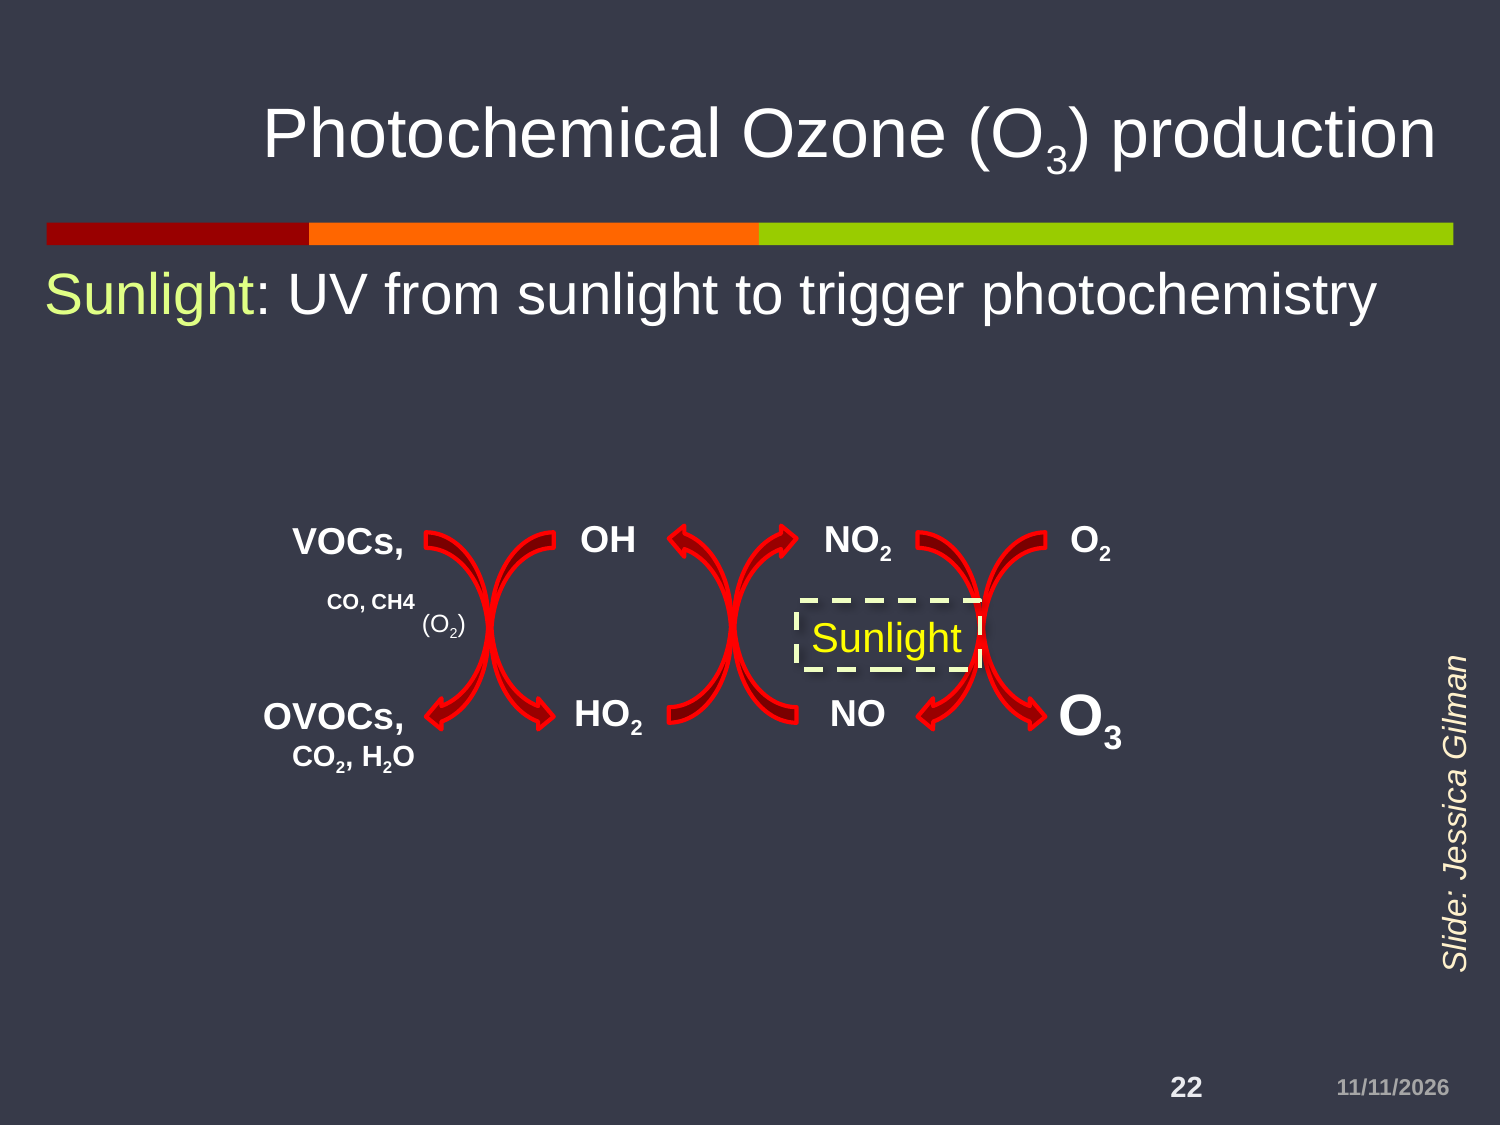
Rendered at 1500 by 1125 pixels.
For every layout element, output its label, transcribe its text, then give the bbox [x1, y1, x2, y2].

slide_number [1114, 1055, 1465, 1116]
text_box Slide: Jessica Gilman [1425, 639, 1480, 989]
slide_number 22 [1114, 1055, 1218, 1115]
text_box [175, 507, 1161, 781]
title Photochemical Ozone (O3) production [46, 56, 1454, 215]
text_box Sunlight: UV from sunlight to trigger photochemistry [29, 248, 1465, 334]
